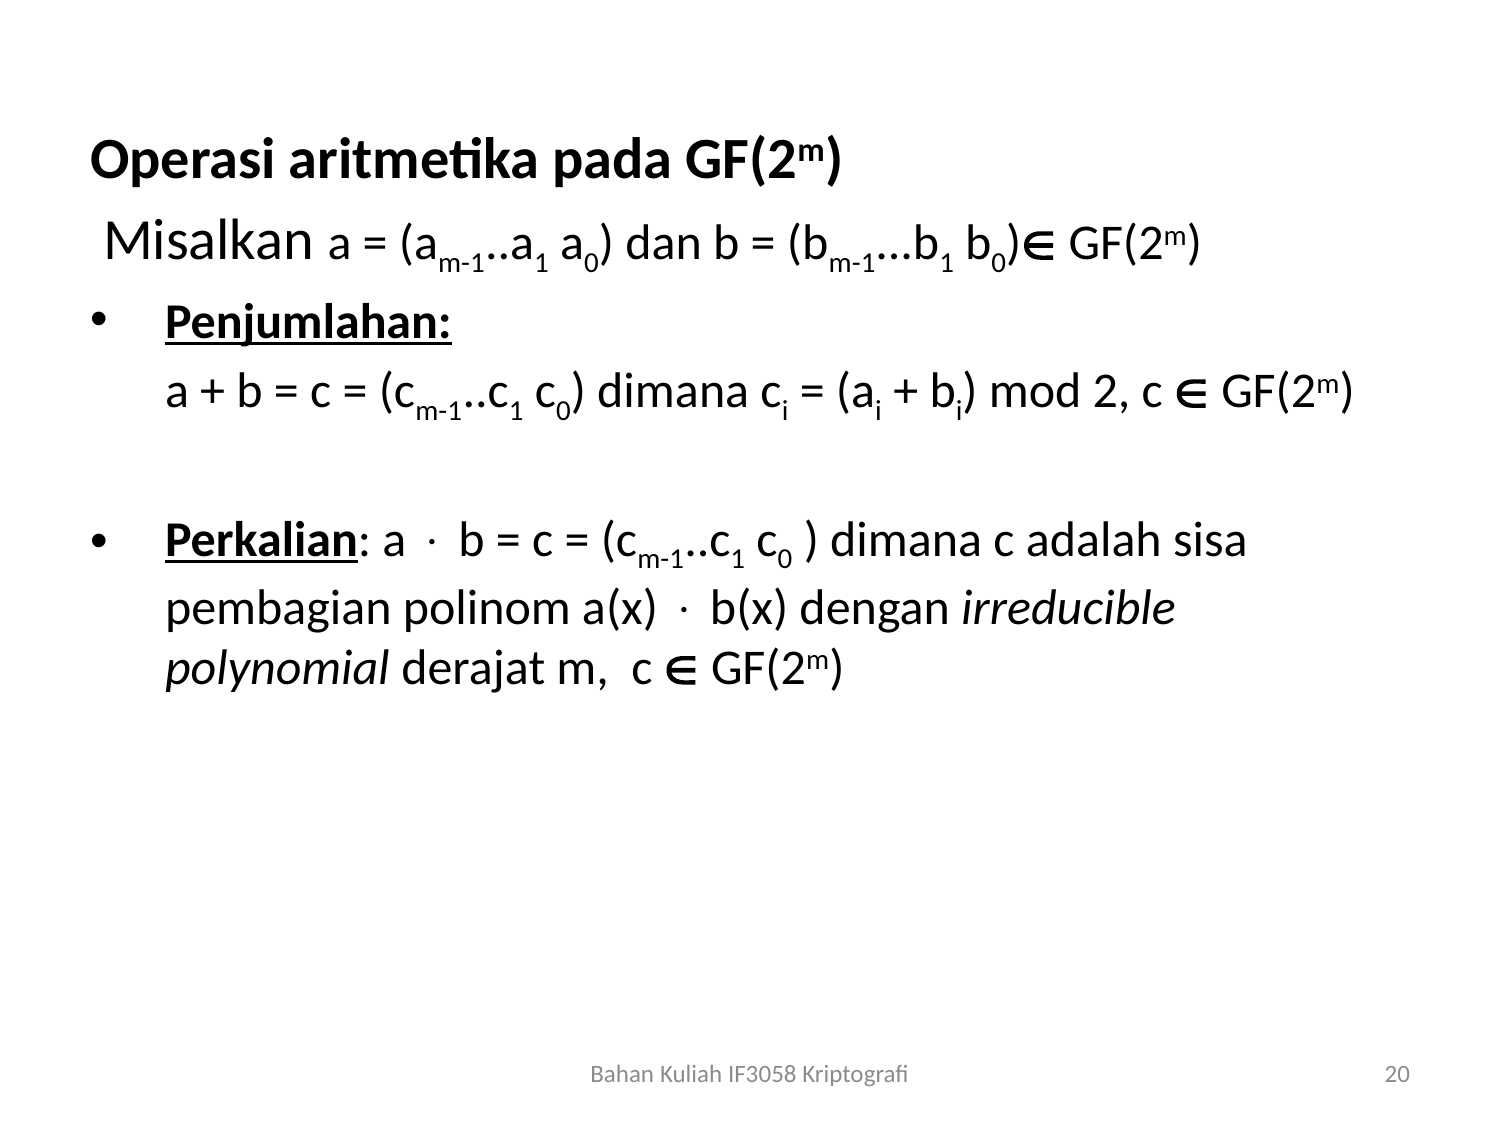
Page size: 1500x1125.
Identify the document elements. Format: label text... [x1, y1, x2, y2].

footer Bahan Kuliah IF3058 Kriptografi [512, 1042, 988, 1103]
slide_number 20 [1074, 1042, 1425, 1103]
list Operasi aritmetika pada GF(2m) Misalkan a = (am-1..a1 a0) dan b = (bm-1...b1 b0) GF(2m) Penjumlahan: a + b = c = (cm-1..c1 c0) dimana ci = (ai + bi) mod 2, c  GF(2m) Perkalian: a  b = c = (cm-1..c1 c0 ) dimana c adalah sisa pembagian polinom a(x)  b(x) dengan irreducible polynomial derajat m, c  GF(2m) [75, 112, 1425, 1005]
